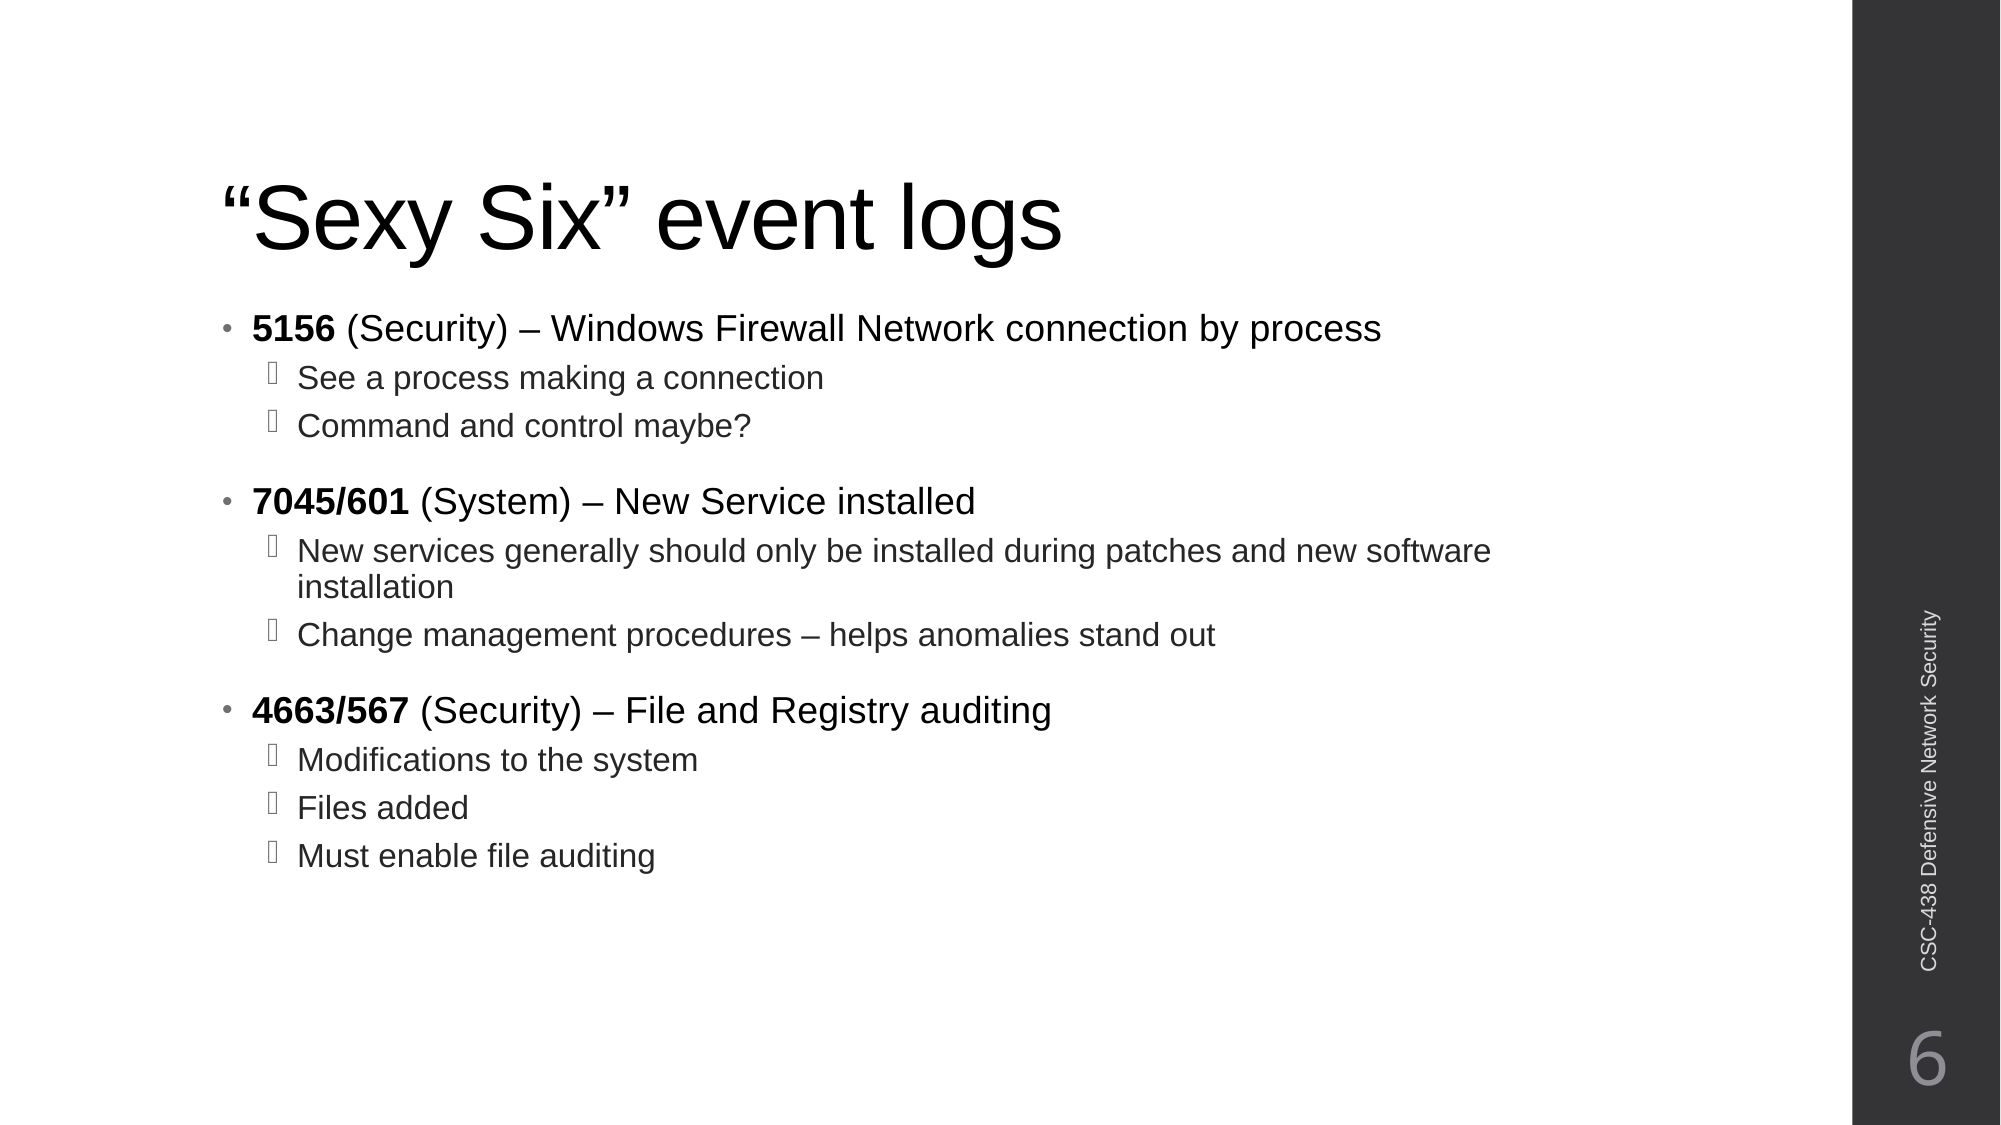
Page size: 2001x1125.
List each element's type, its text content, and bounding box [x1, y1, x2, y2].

title “Sexy Six” event logs [206, 60, 1797, 278]
list 5156 (Security) – Windows Firewall Network connection by process See a process making a connection Command and control maybe? 7045/601 (System) – New Service installed New services generally should only be installed during patches and new software installation Change management procedures – helps anomalies stand out 4663/567 (Security) – File and Registry auditing Modifications to the system Files added Must enable file auditing [206, 299, 1617, 1014]
footer CSC-438 Defensive Network Security [1897, 400, 1958, 988]
slide_number 6 [1852, 1012, 2000, 1110]
